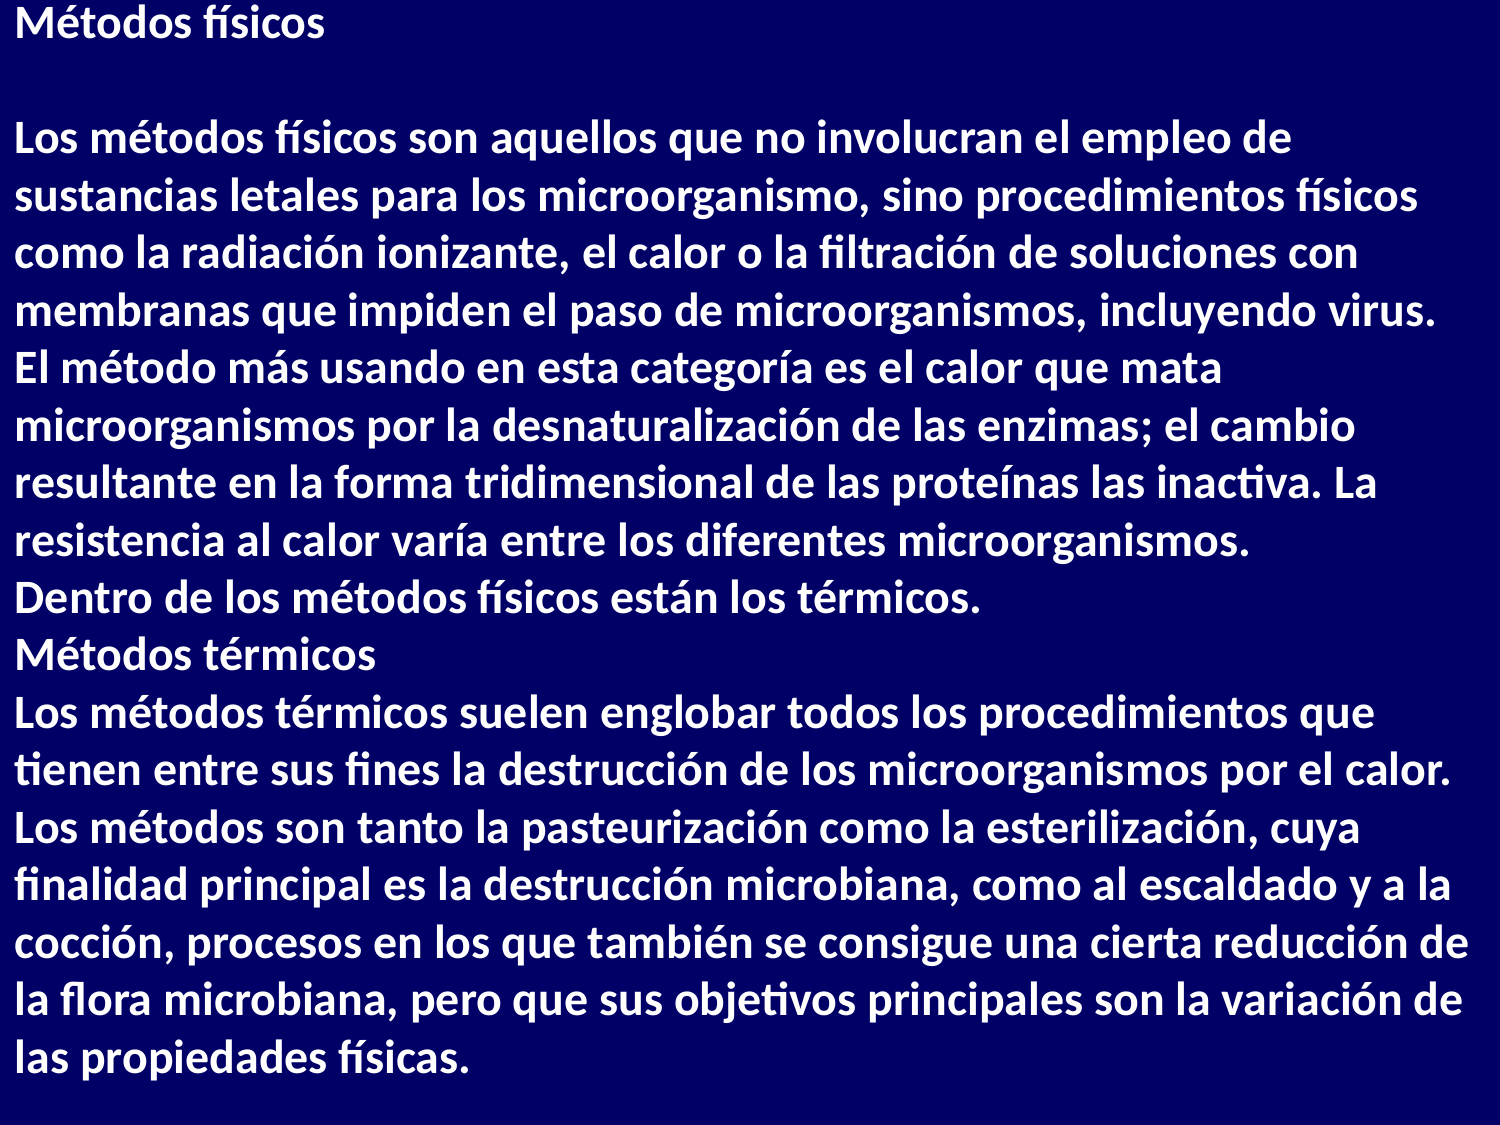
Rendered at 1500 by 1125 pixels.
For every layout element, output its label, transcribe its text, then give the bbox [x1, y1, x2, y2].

text_box Métodos físicos Los métodos físicos son aquellos que no involucran el empleo de sustancias letales para los microorganismo, sino procedimientos físicos como la radiación ionizante, el calor o la filtración de soluciones con membranas que impiden el paso de microorganismos, incluyendo virus. El método más usando en esta categoría es el calor que mata microorganismos por la desnaturalización de las enzimas; el cambio resultante en la forma tridimensional de las proteínas las inactiva. La resistencia al calor varía entre los diferentes microorganismos. Dentro de los métodos físicos están los térmicos. Métodos térmicos Los métodos térmicos suelen englobar todos los procedimientos que tienen entre sus fines la destrucción de los microorganismos por el calor. Los métodos son tanto la pasteurización como la esterilización, cuya finalidad principal es la destrucción microbiana, como al escaldado y a la cocción, procesos en los que también se consigue una cierta reducción de la flora microbiana, pero que sus objetivos principales son la variación de las propiedades físicas. [0, 0, 1500, 1125]
